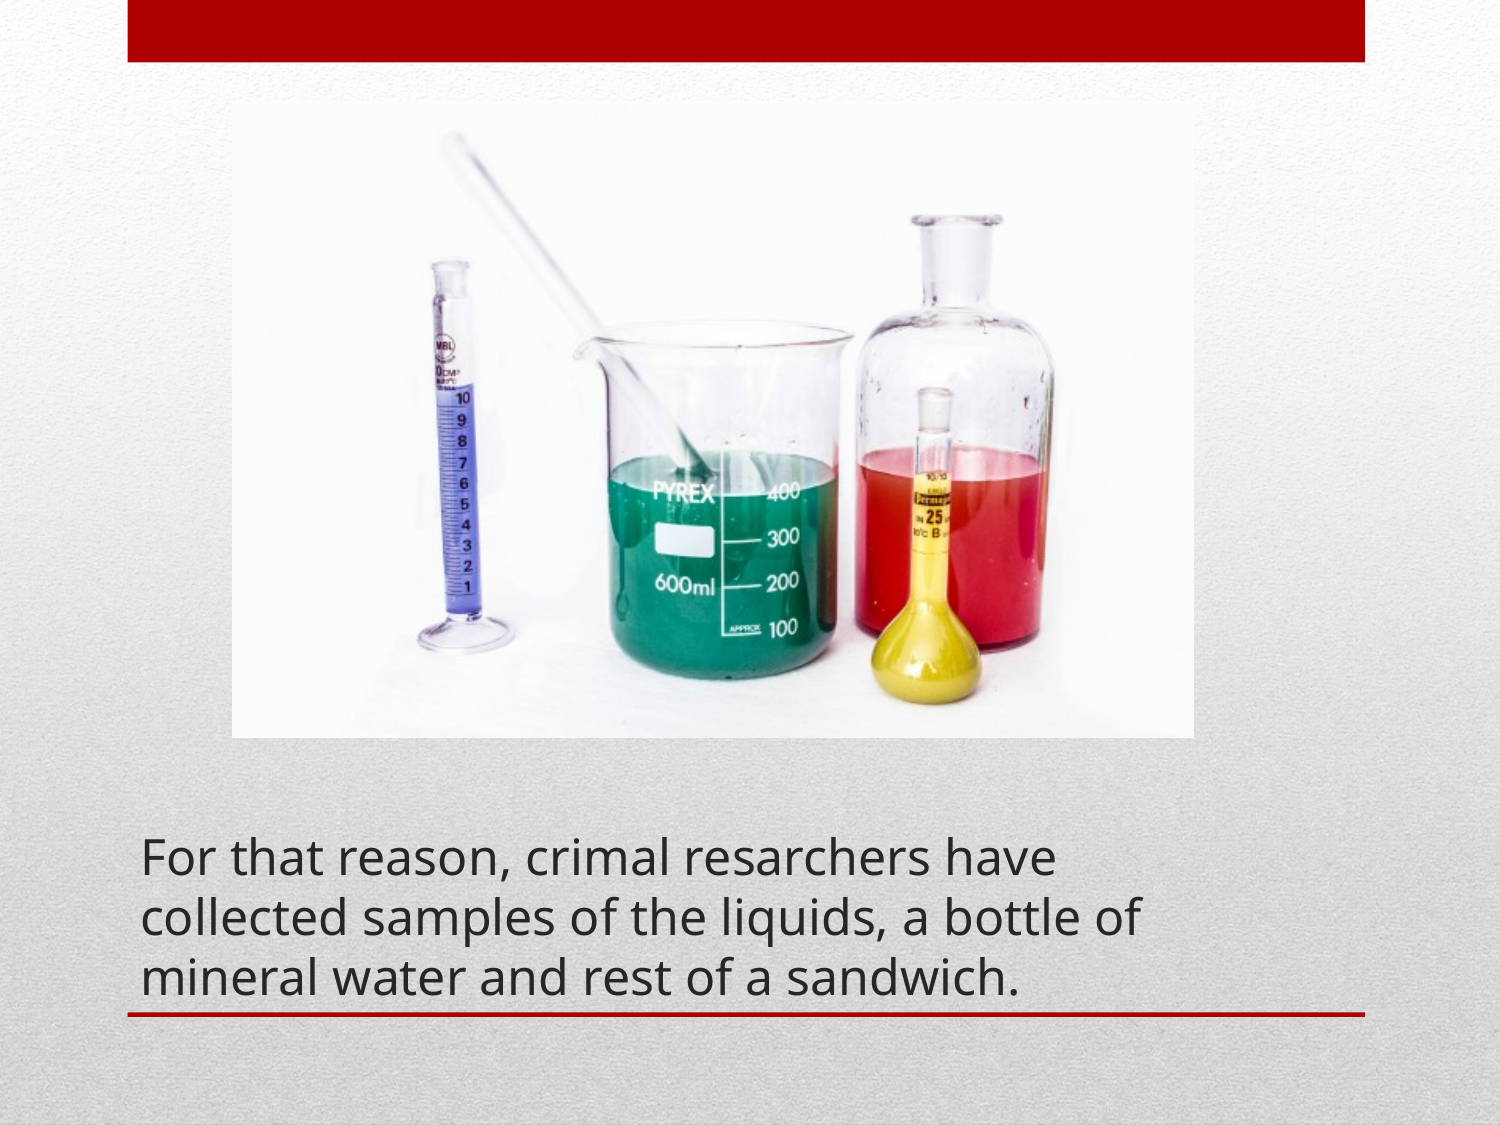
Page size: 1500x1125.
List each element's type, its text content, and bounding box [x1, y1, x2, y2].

title For that reason, crimal resarchers have collected samples of the liquids, a bottle of mineral water and rest of a sandwich. [125, 750, 1238, 1013]
picture [231, 101, 1195, 739]
